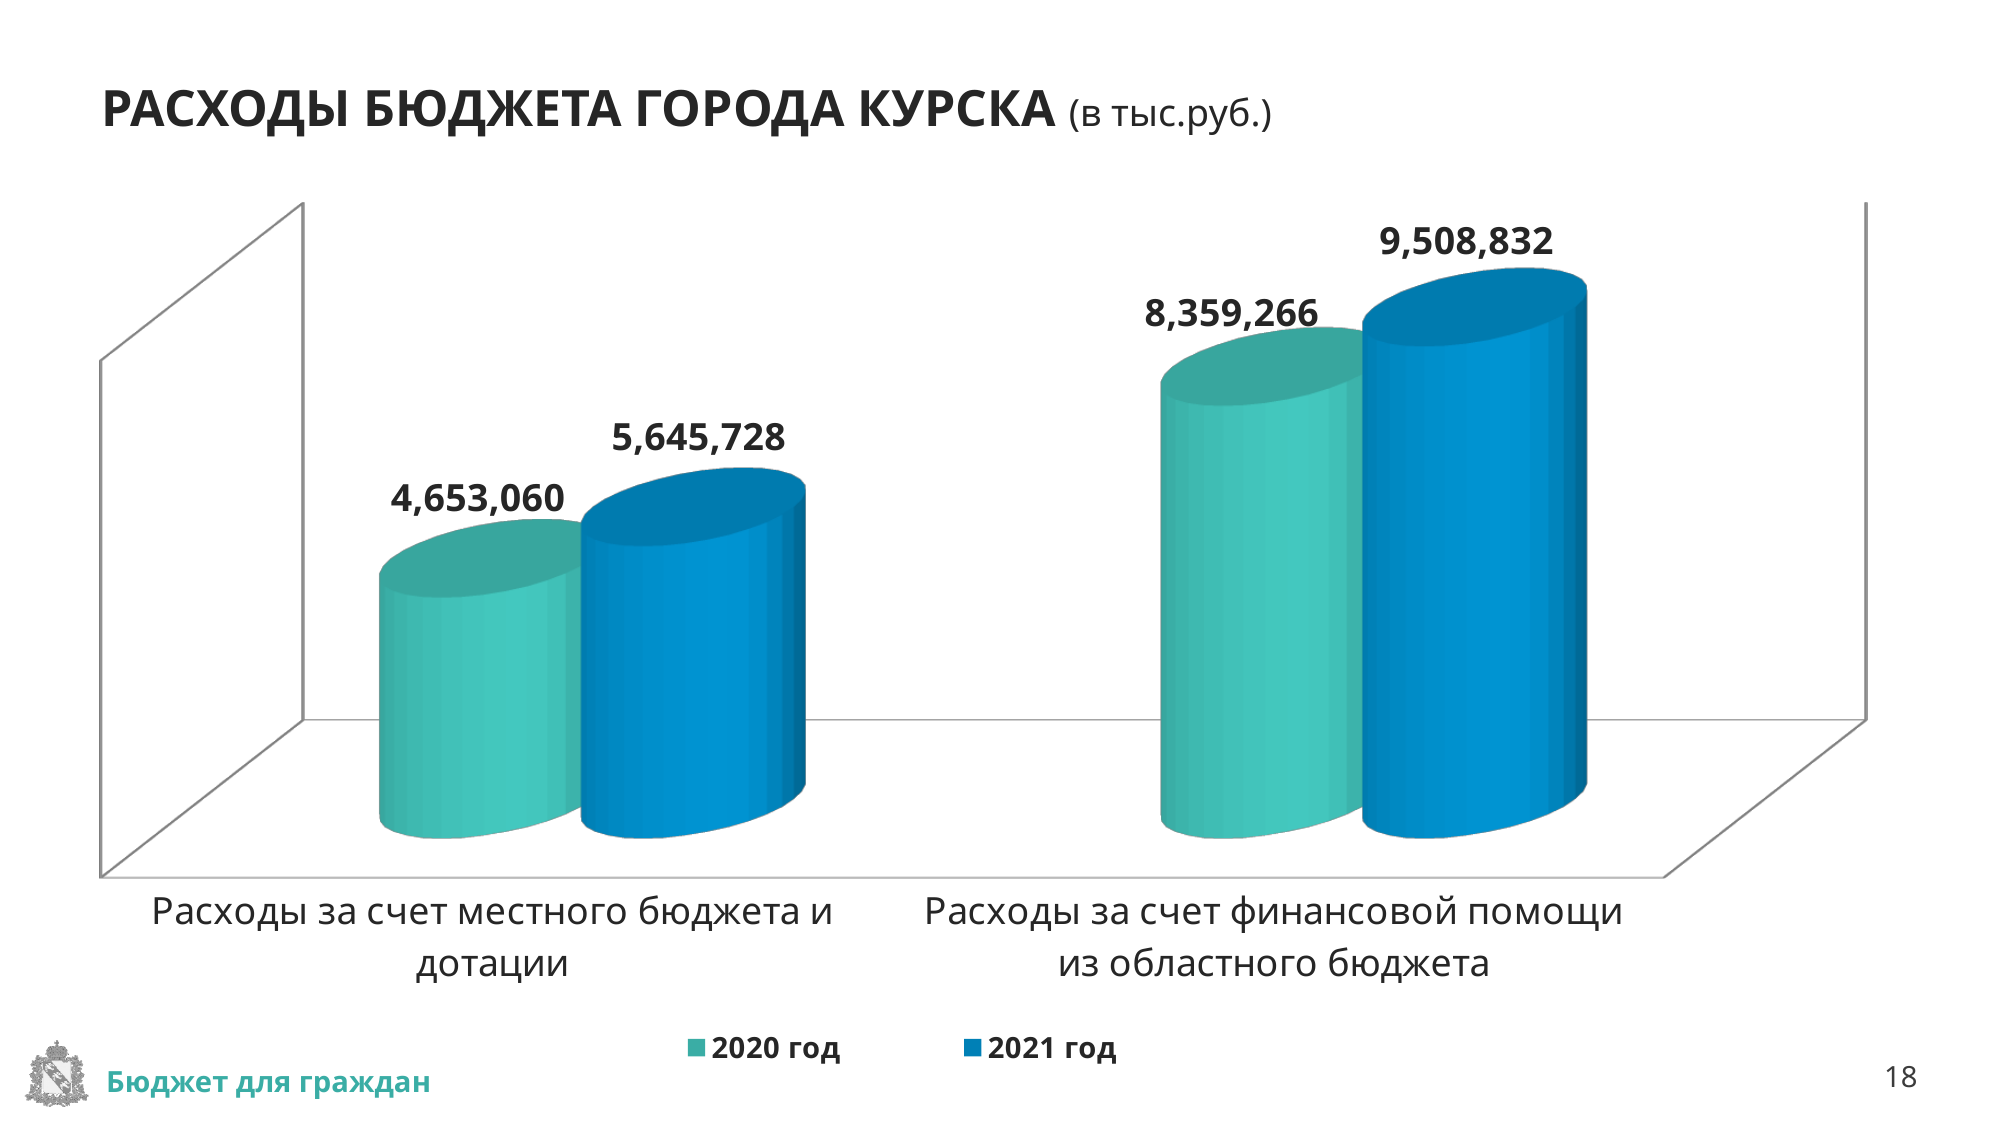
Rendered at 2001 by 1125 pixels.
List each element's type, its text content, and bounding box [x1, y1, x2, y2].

chart [0, 202, 2000, 1077]
table_cell 0107 [24, 1077, 89, 1109]
title РАСХОДЫ БЮДЖЕТА ГОРОДА КУРСКА (в тыс.руб.) [86, 53, 1869, 168]
